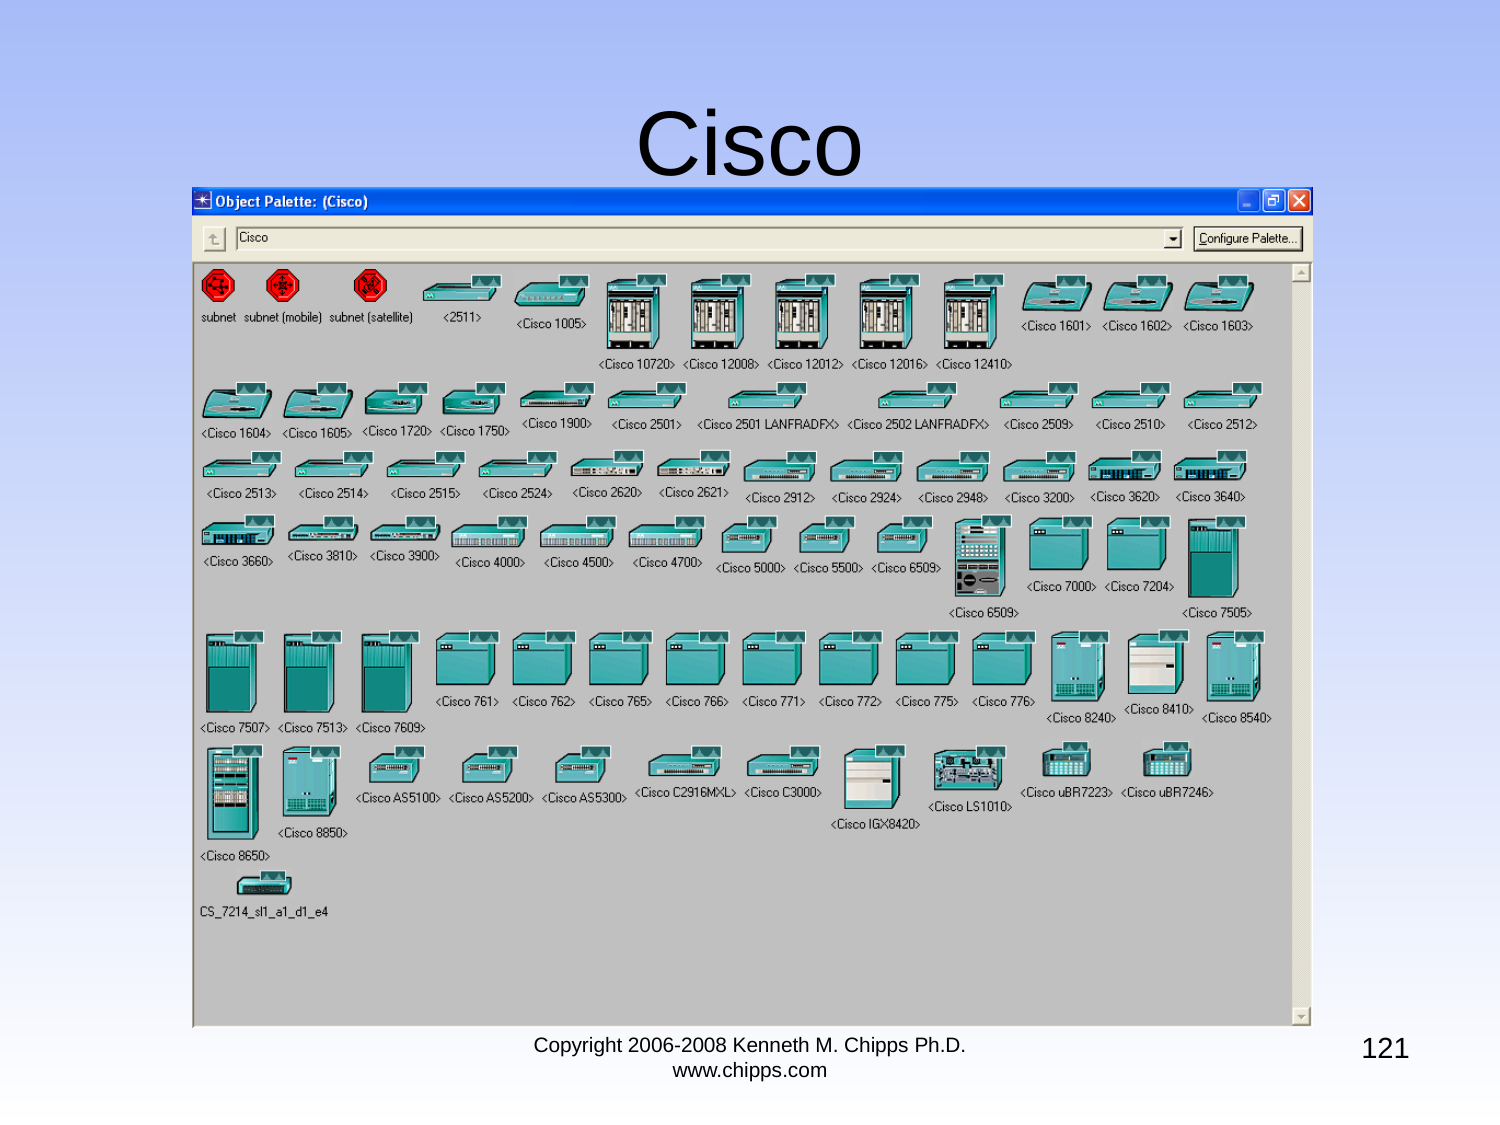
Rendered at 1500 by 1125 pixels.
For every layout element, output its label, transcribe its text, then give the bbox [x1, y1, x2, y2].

slide_number 121 [1074, 1021, 1426, 1101]
title Cisco [75, 45, 1425, 233]
text_box [1425, 114, 1500, 118]
footer Copyright 2006-2008 Kenneth M. Chipps Ph.D. www.chipps.com [449, 1036, 1051, 1103]
text_box [0, 114, 75, 118]
picture [192, 187, 1313, 1028]
